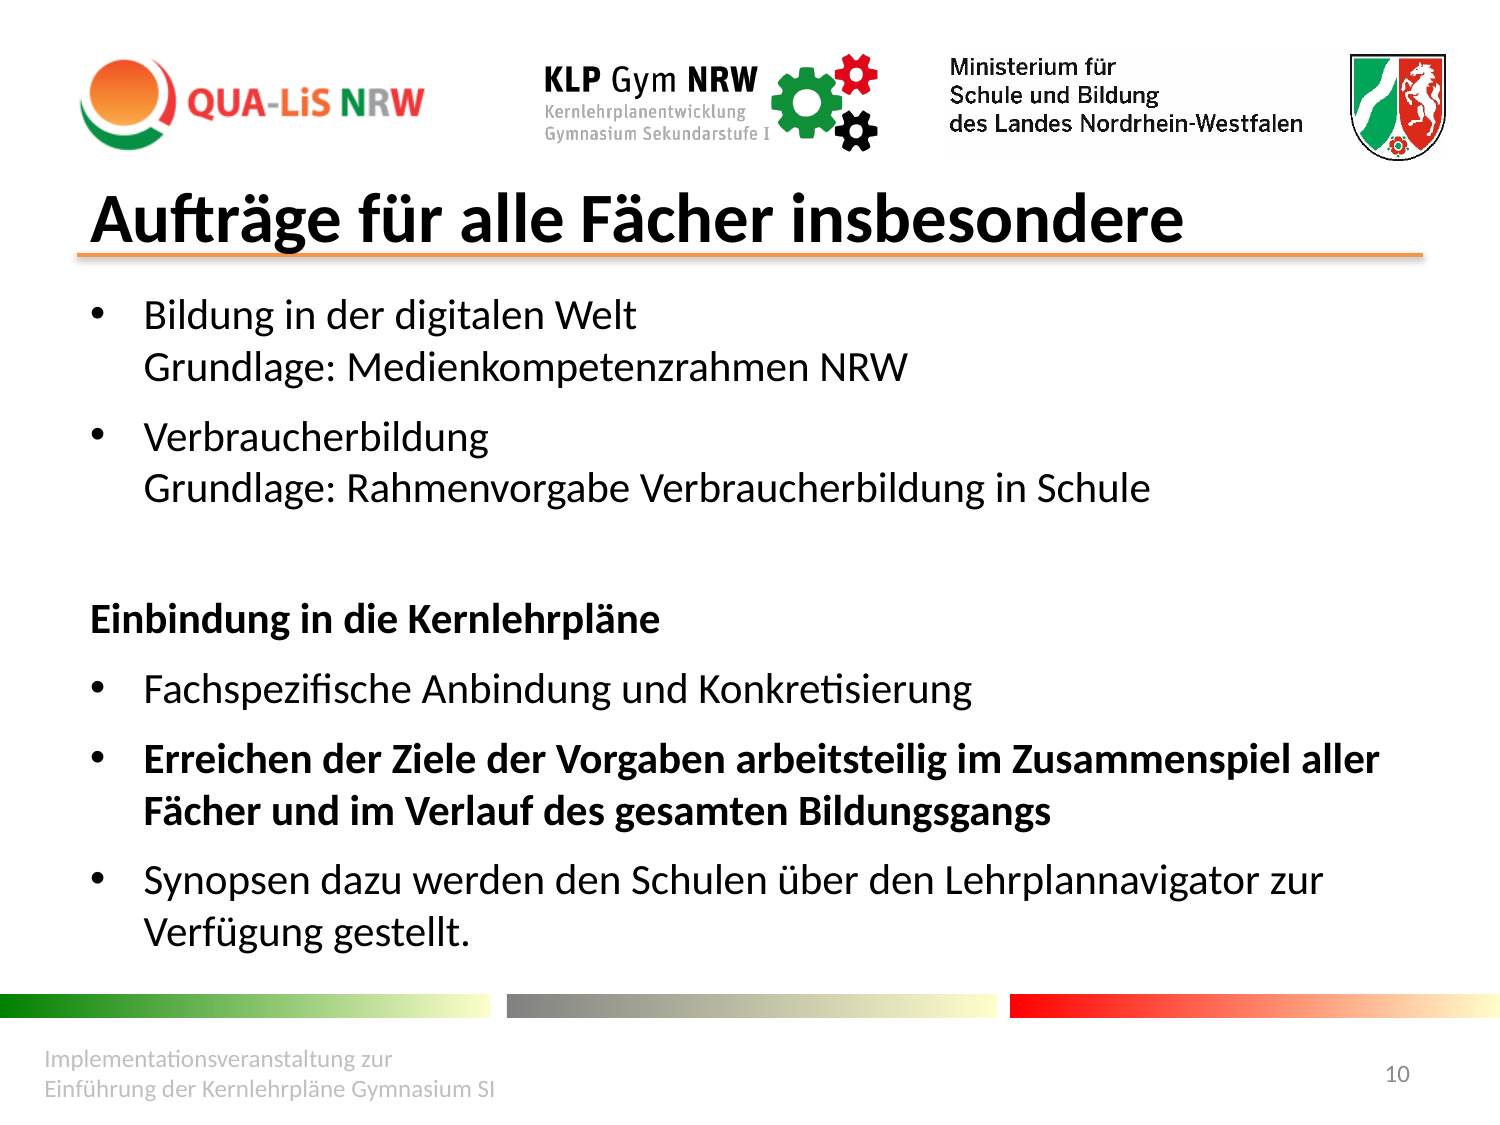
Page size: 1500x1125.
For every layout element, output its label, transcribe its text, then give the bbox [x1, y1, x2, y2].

picture [501, 28, 908, 183]
picture [77, 52, 431, 154]
list Bildung in der digitalen Welt Grundlage: Medienkompetenzrahmen NRW Verbraucherbildung Grundlage: Rahmenvorgabe Verbraucherbildung in Schule Einbindung in die Kernlehrpläne Fachspezifische Anbindung und Konkretisierung Erreichen der Ziele der Vorgaben arbeitsteilig im Zusammenspiel aller Fächer und im Verlauf des gesamten Bildungsgangs Synopsen dazu werden den Schulen über den Lehrplannavigator zur Verfügung gestellt. [75, 278, 1425, 969]
title Aufträge für alle Fächer insbesondere [75, 184, 1425, 244]
slide_number 10 [1328, 1042, 1425, 1103]
picture [950, 54, 1446, 161]
slide_number Implementationsveranstaltung zur Einführung der Kernlehrpläne Gymnasium SI [29, 1042, 526, 1103]
